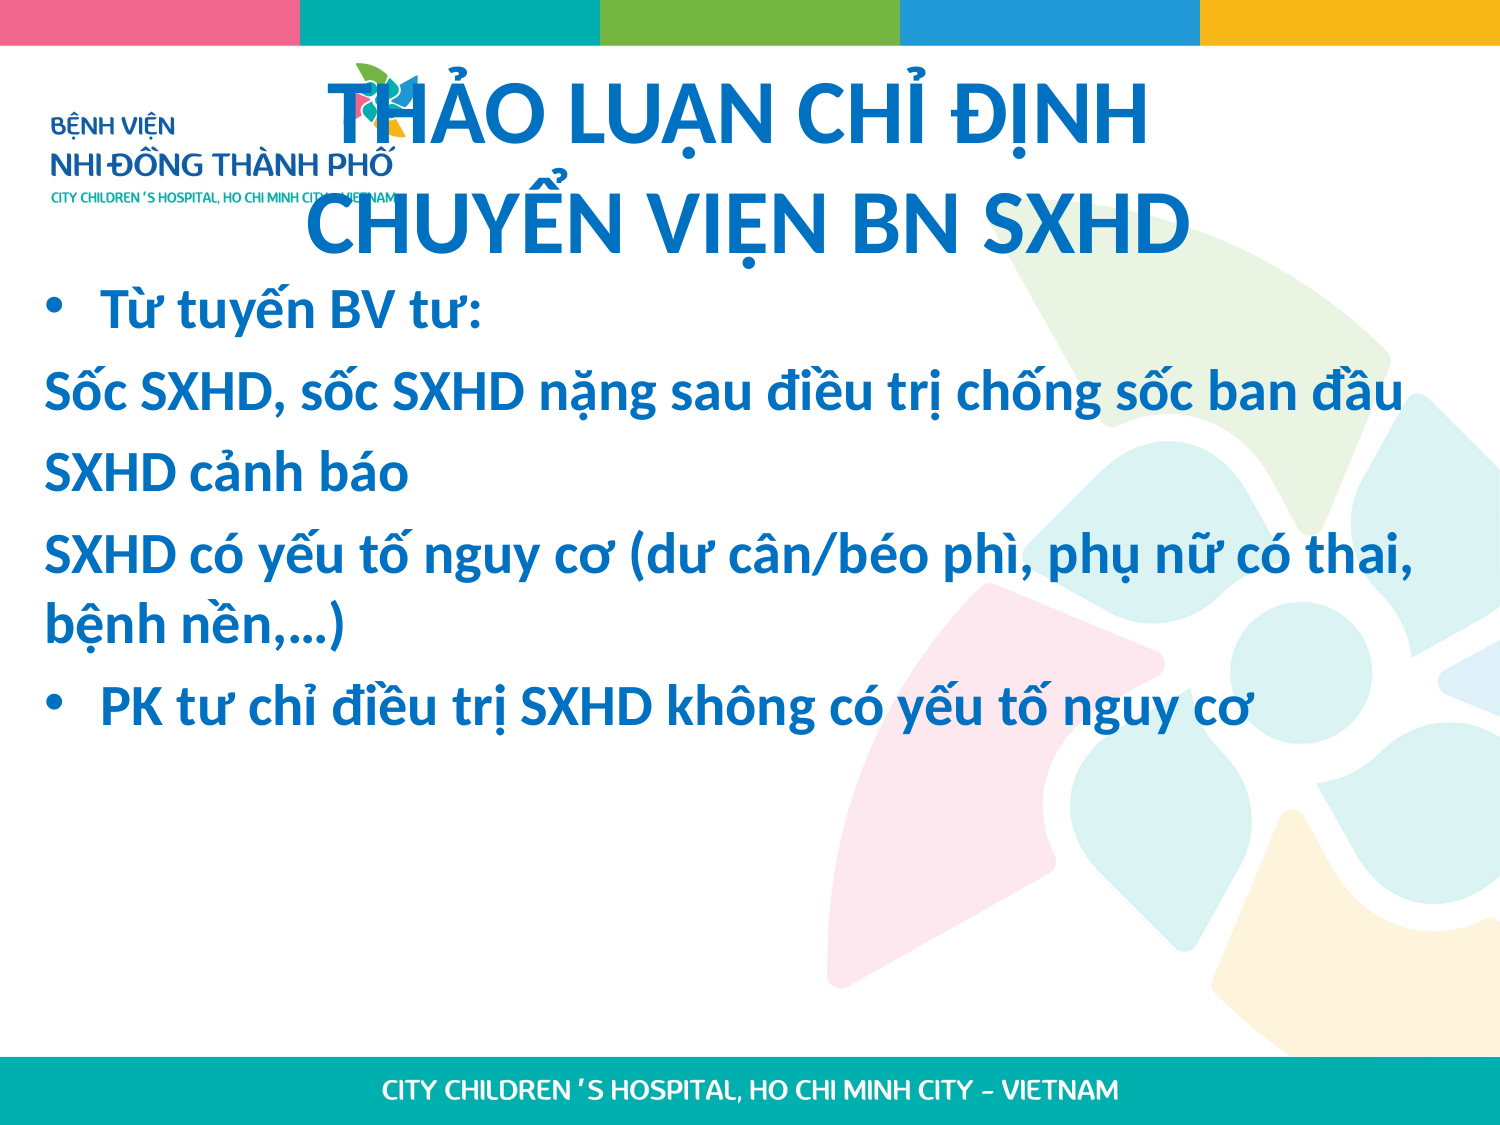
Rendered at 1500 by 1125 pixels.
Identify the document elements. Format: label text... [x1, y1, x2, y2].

picture [0, 0, 1500, 1125]
list Từ tuyến BV tư: Sốc SXHD, sốc SXHD nặng sau điều trị chống sốc ban đầu SXHD cảnh báo SXHD có yếu tố nguy cơ (dư cân/béo phì, phụ nữ có thai, bệnh nền,…) PK tư chỉ điều trị SXHD không có yếu tố nguy cơ [29, 262, 1471, 1005]
title THẢO LUẬN CHỈ ĐỊNH CHUYỂN VIỆN BN SXHD [75, 67, 1425, 256]
